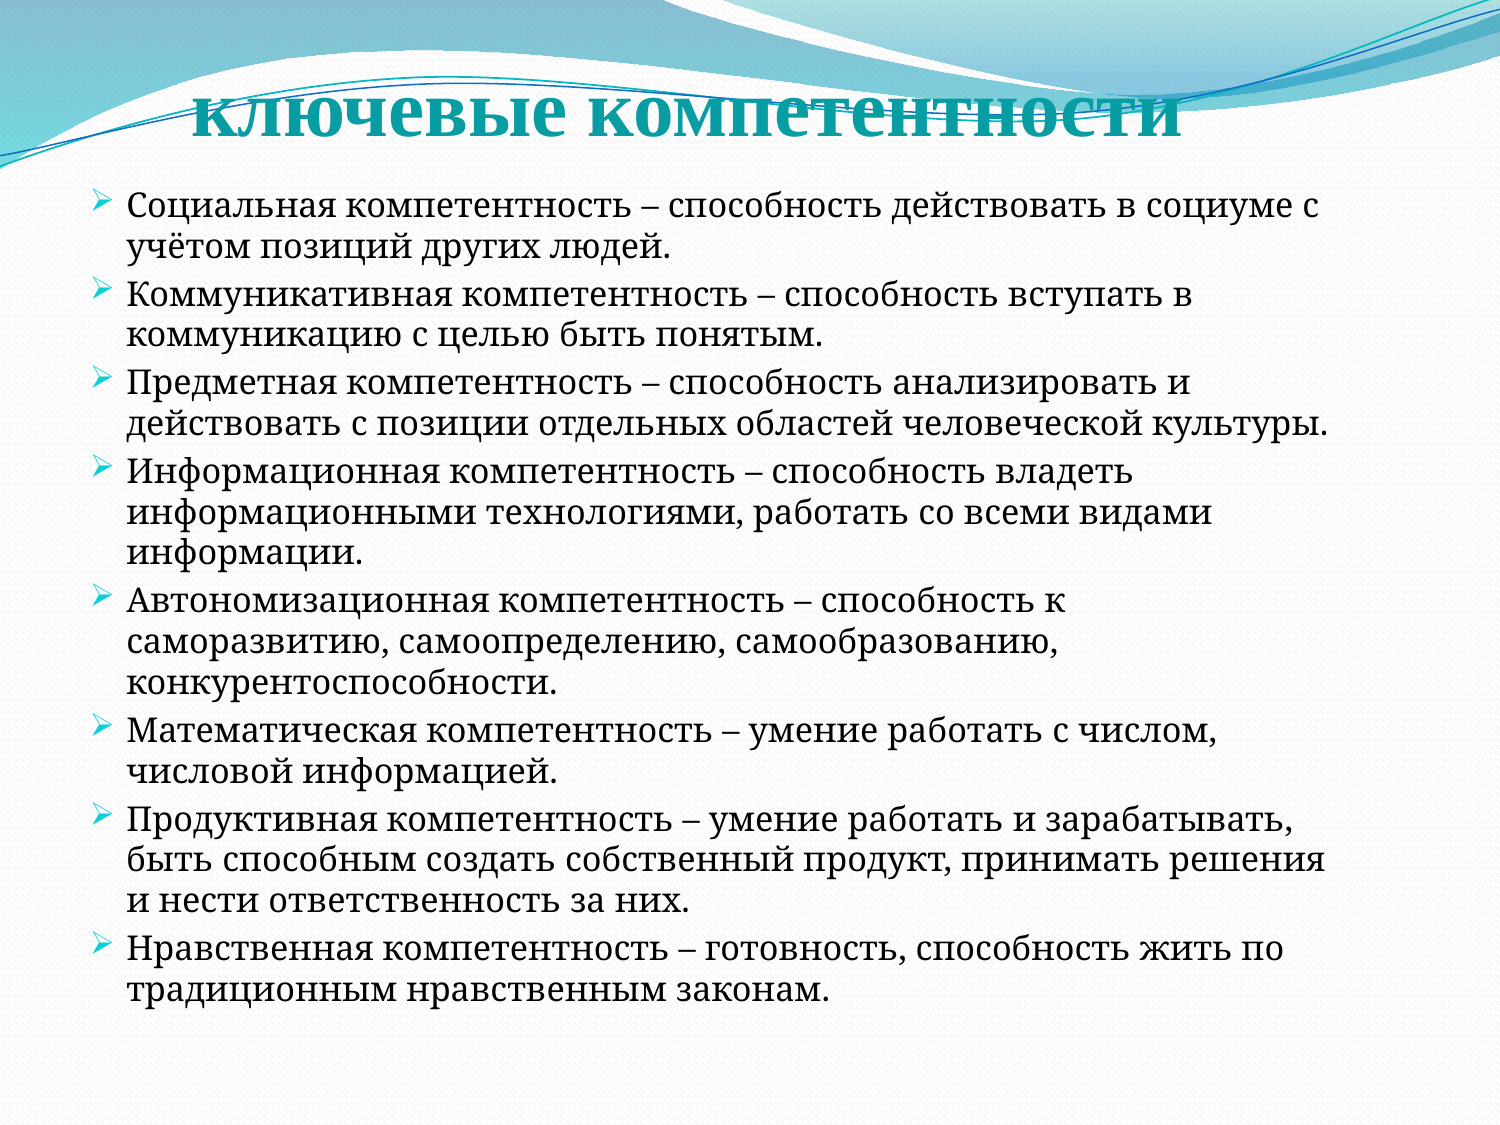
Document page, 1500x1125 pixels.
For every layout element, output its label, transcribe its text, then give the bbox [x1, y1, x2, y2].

title ключевые компетентности [75, 45, 1300, 153]
list Социальная компетентность – способность действовать в социуме с учётом позиций других людей. Коммуникативная компетентность – способность вступать в коммуникацию с целью быть понятым. Предметная компетентность – способность анализировать и действовать с позиции отдельных областей человеческой культуры. Информационная компетентность – способность владеть информационными технологиями, работать со всеми видами информации. Автономизационная компетентность – способность к саморазвитию, самоопределению, самообразованию, конкурентоспособности. Математическая компетентность – умение работать с числом, числовой информацией. Продуктивная компетентность – умение работать и зарабатывать, быть способным создать собственный продукт, принимать решения и нести ответственность за них. Нравственная компетентность – готовность, способность жить по традиционным нравственным законам. [75, 175, 1348, 1062]
